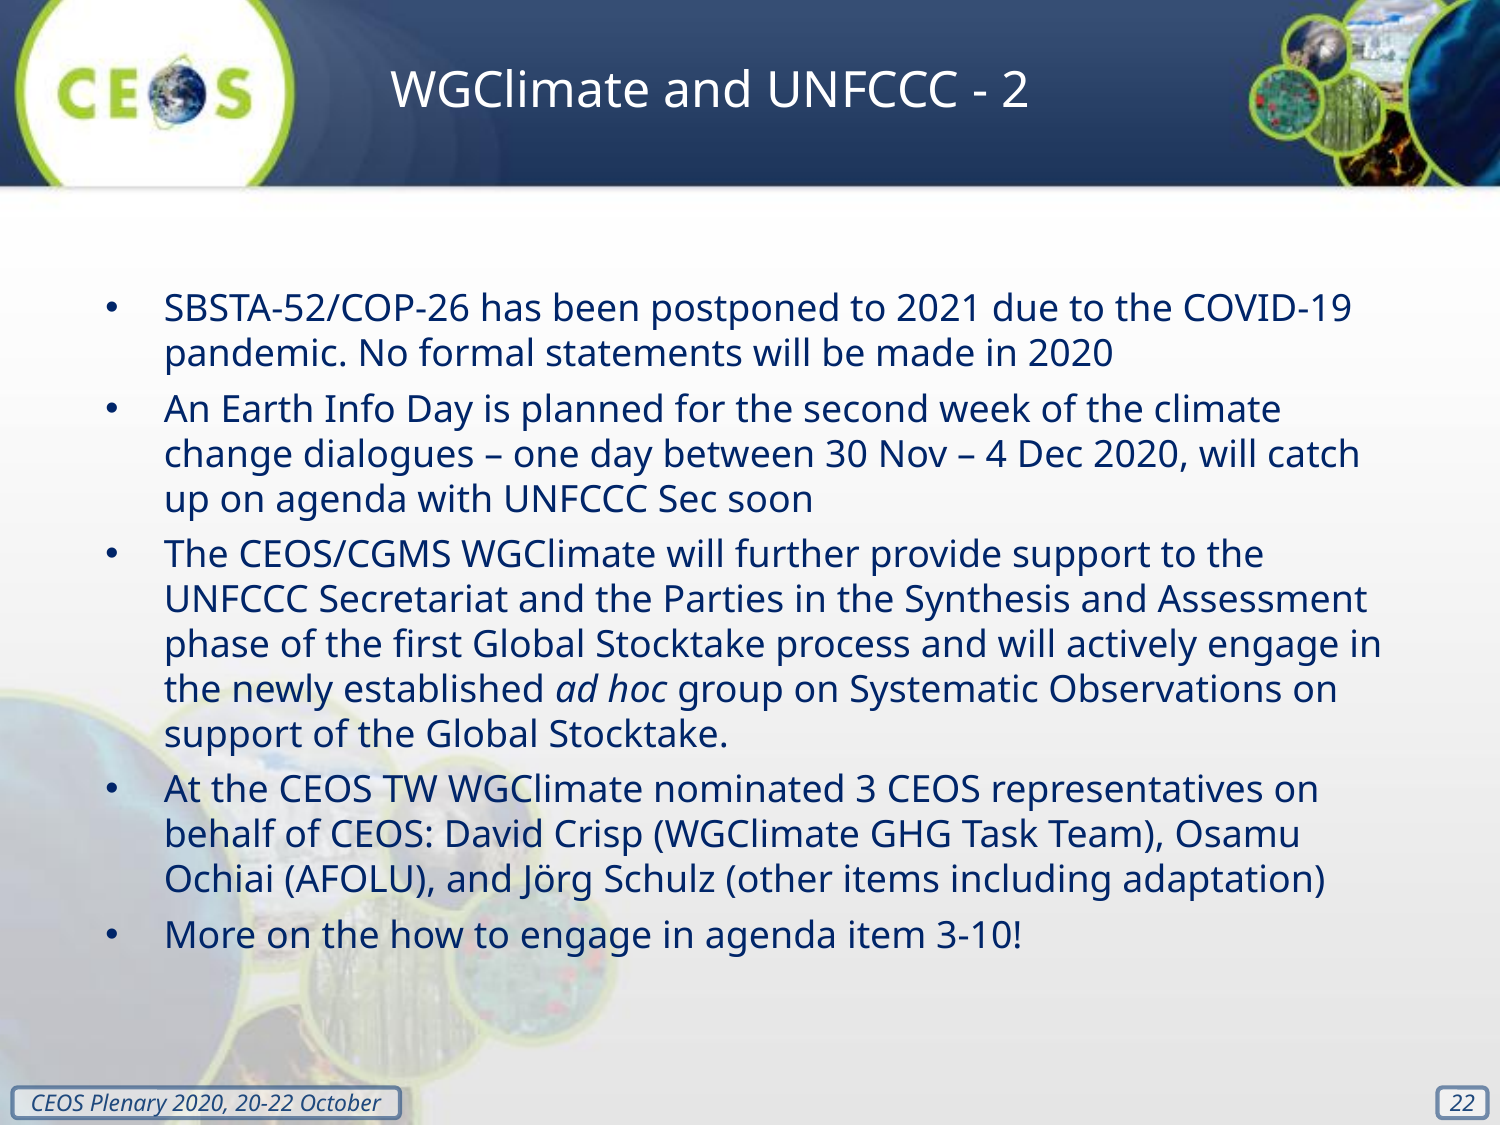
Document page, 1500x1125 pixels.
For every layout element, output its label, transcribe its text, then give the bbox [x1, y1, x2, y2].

picture [0, 0, 1500, 1125]
list WGClimate and UNFCCC - 2 [337, 50, 1150, 138]
slide_number ‹#› [1435, 1085, 1490, 1121]
list SBSTA-52/COP-26 has been postponed to 2021 due to the COVID-19 pandemic. No formal statements will be made in 2020 An Earth Info Day is planned for the second week of the climate change dialogues – one day between 30 Nov – 4 Dec 2020, will catch up on agenda with UNFCCC Sec soon The CEOS/CGMS WGClimate will further provide support to the UNFCCC Secretariat and the Parties in the Synthesis and Assessment phase of the first Global Stocktake process and will actively engage in the newly established ad hoc group on Systematic Observations on support of the Global Stocktake. At the CEOS TW WGClimate nominated 3 CEOS representatives on behalf of CEOS: David Crisp (WGClimate GHG Task Team), Osamu Ochiai (AFOLU), and Jörg Schulz (other items including adaptation) More on the how to engage in agenda item 3-10! [73, 276, 1413, 1052]
